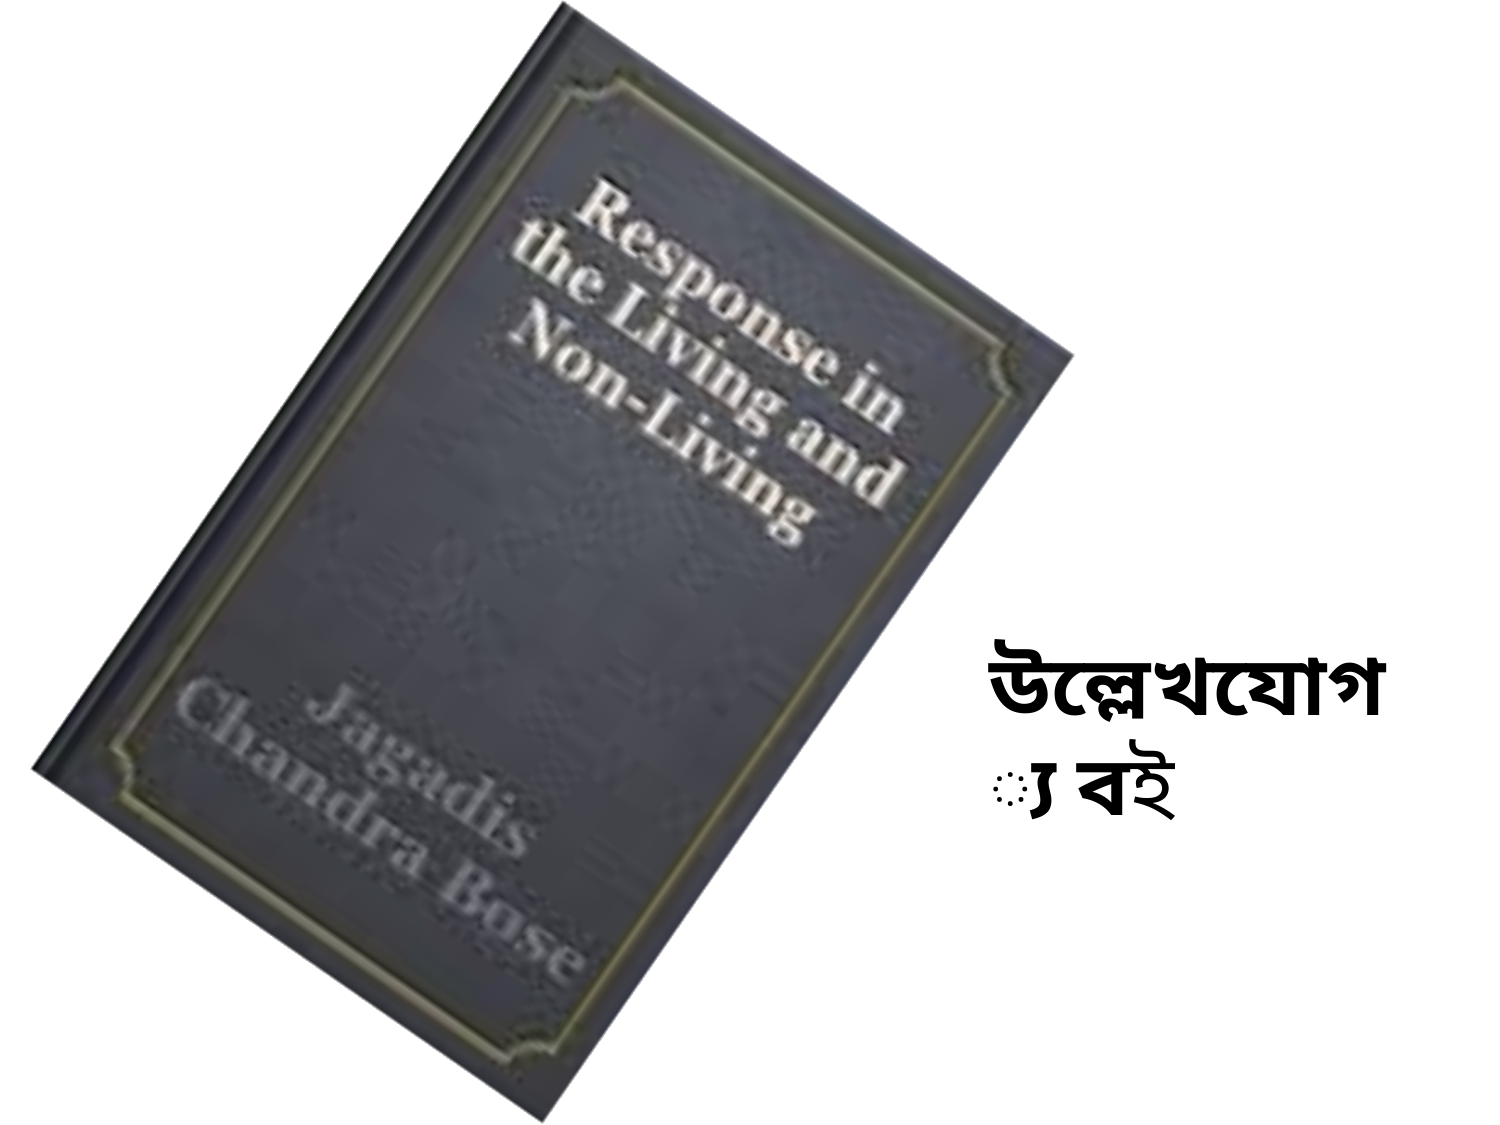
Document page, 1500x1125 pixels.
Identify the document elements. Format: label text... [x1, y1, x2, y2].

picture [33, 3, 1072, 1121]
text_box উল্লেখযোগ্য বই [974, 624, 1413, 840]
